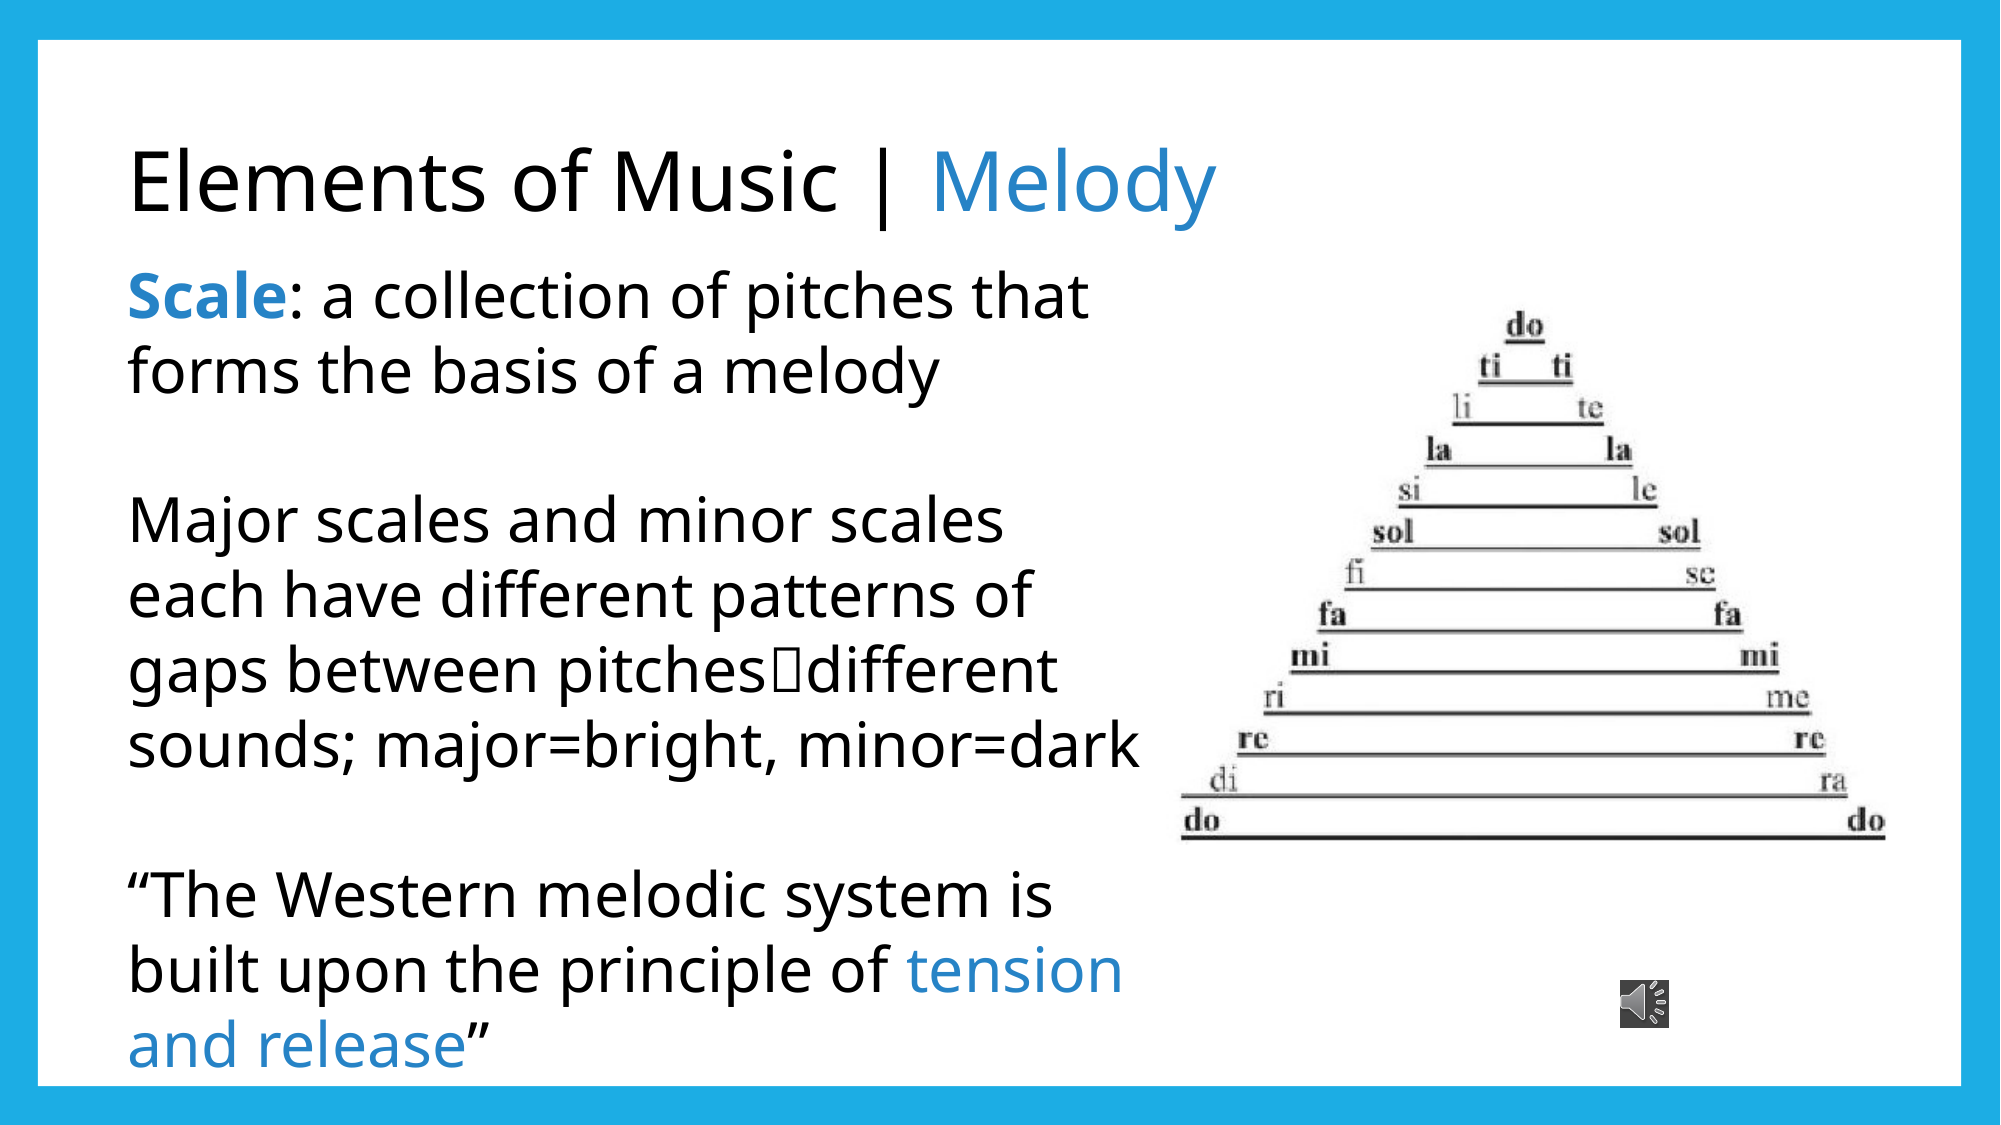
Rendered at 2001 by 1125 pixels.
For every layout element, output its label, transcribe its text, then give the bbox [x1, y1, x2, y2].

picture [1619, 978, 1670, 1030]
text_box Scale: a collection of pitches that forms the basis of a melody Major scales and minor scales each have different patterns of gaps between pitchesdifferent sounds; major=bright, minor=dark “The Western melodic system is built upon the principle of tension and release” [113, 248, 1161, 1125]
text_box Elements of Music | Melody [113, 121, 2000, 336]
picture [1155, 280, 1923, 845]
